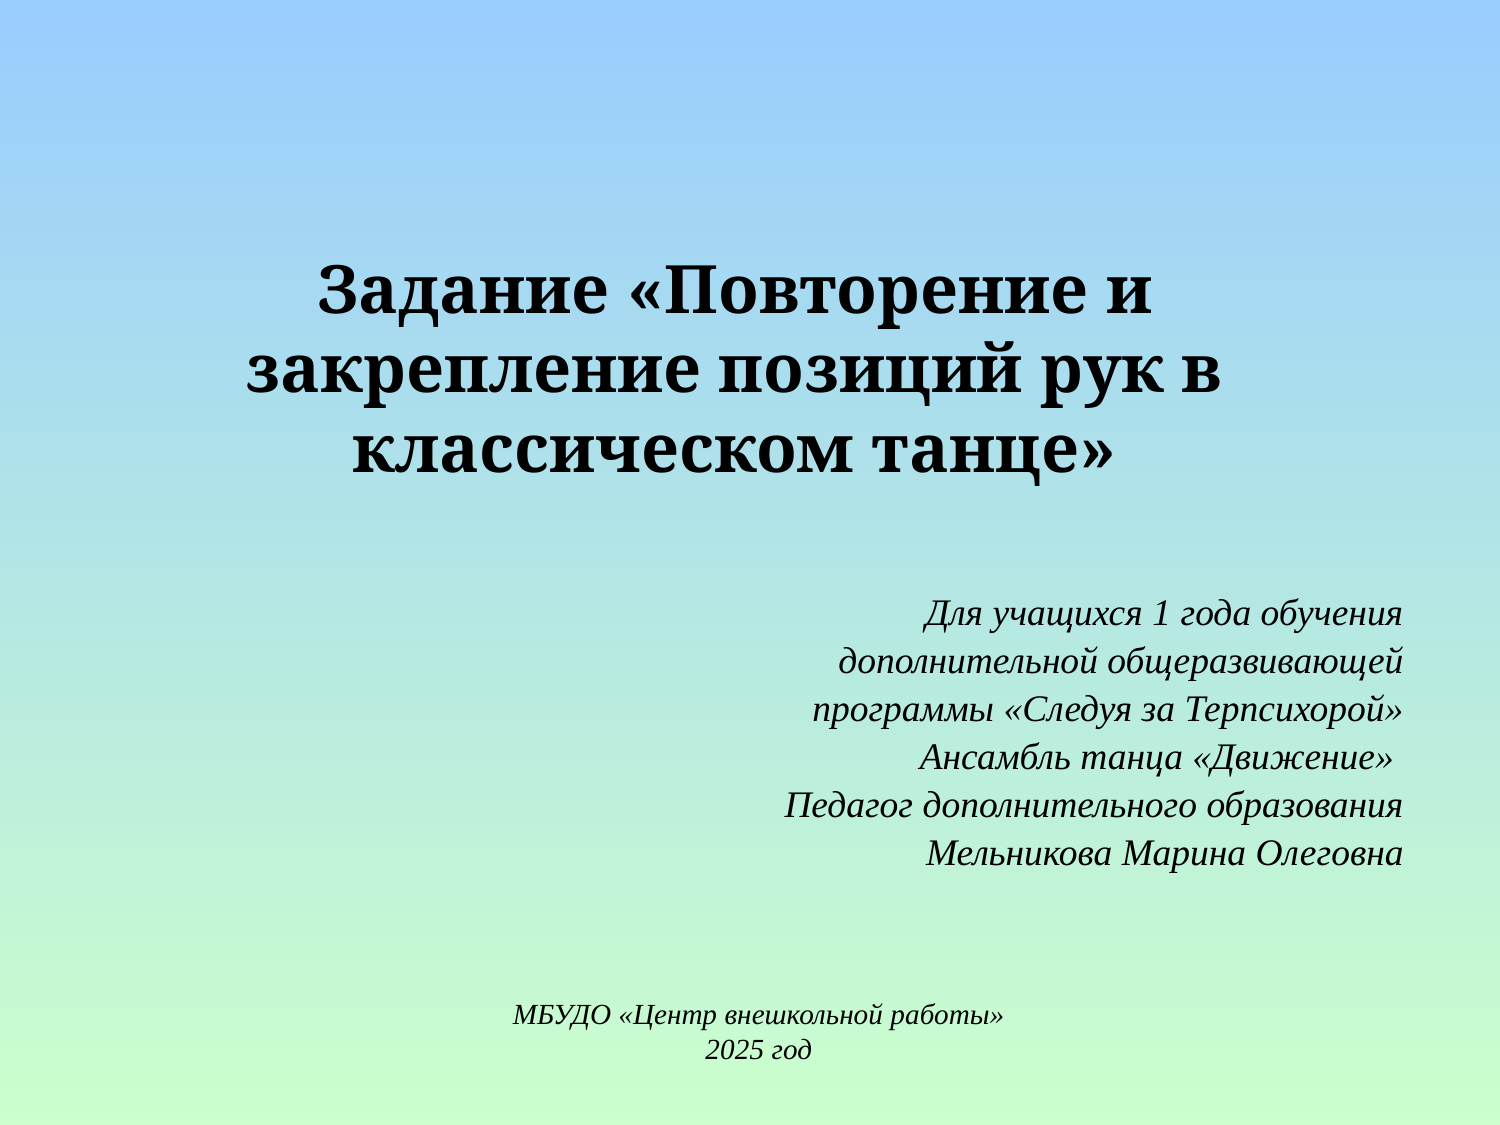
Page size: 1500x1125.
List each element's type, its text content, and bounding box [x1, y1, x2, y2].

text_box МБУДО «Центр внешкольной работы» 2025 год [383, 987, 1134, 1073]
title Для учащихся 1 года обучения дополнительной общеразвивающей программы «Следуя за Терпсихорой» Ансамбль танца «Движение» Педагог дополнительного образования Мельникова Марина Олеговна [596, 563, 1419, 940]
text_box Задание «Повторение и закрепление позиций рук в классическом танце» [159, 218, 1311, 514]
